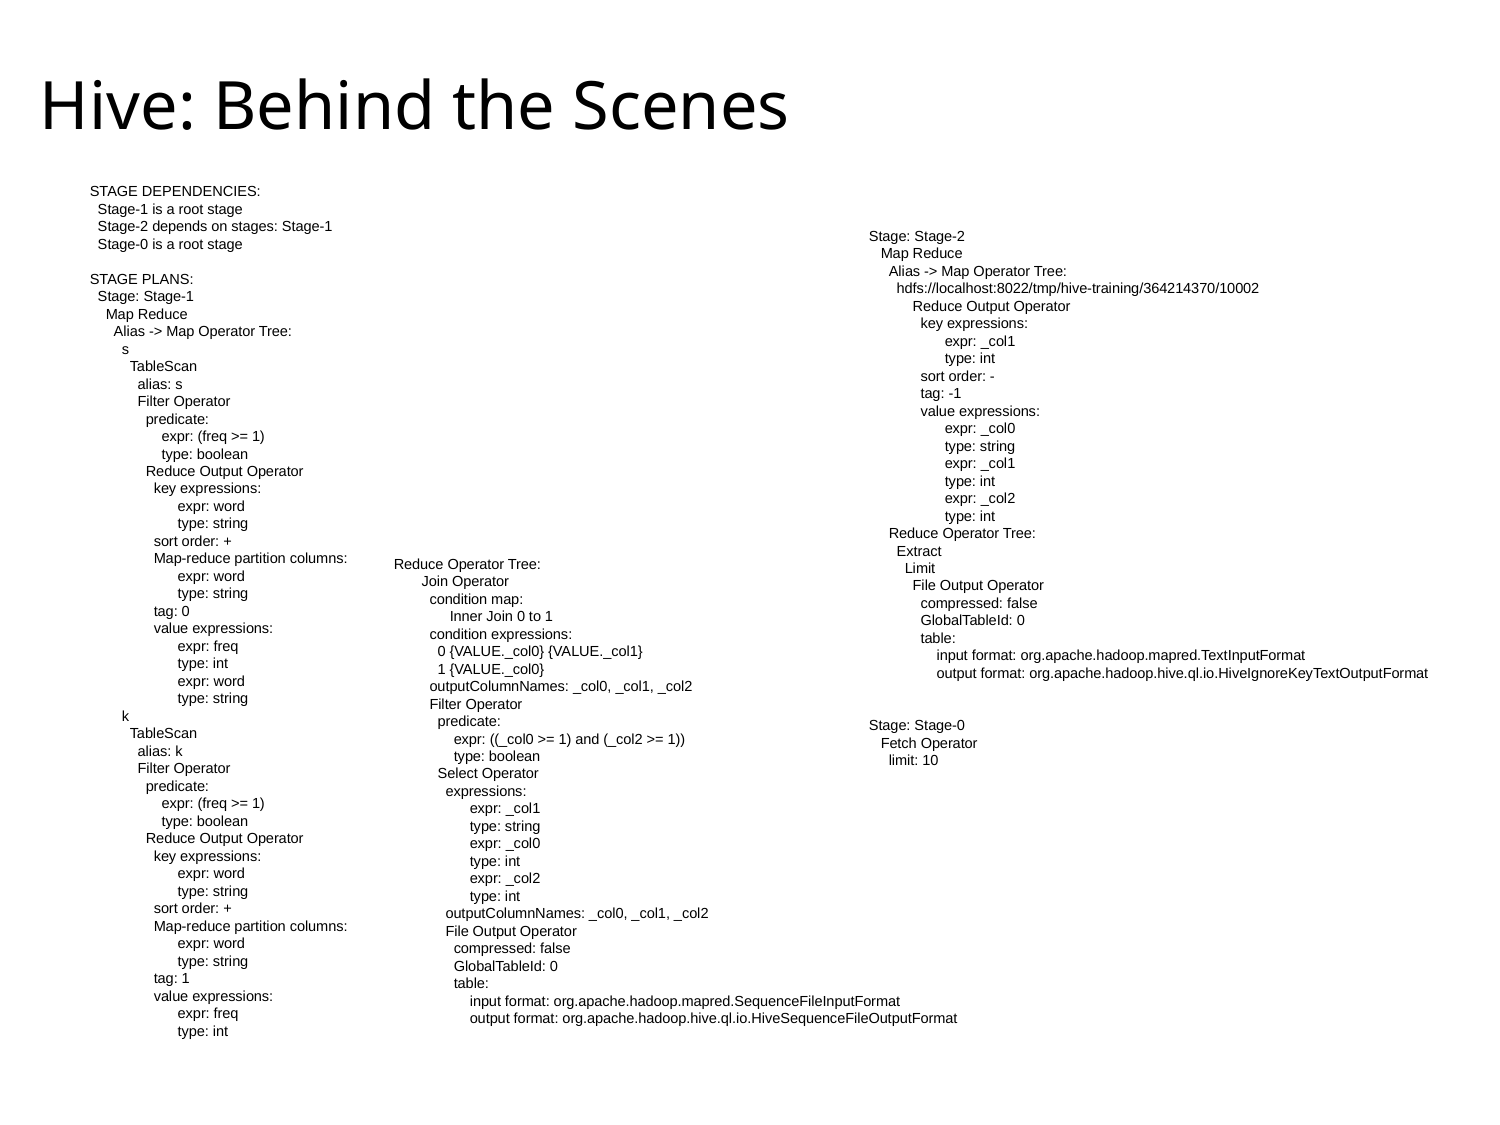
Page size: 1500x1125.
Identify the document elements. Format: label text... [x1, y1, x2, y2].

title Hive: Behind the Scenes [24, 18, 1451, 188]
text_box Stage: Stage-2 Map Reduce Alias -> Map Operator Tree: hdfs://localhost:8022/tmp/hive-training/364214370/10002 Reduce Output Operator key expressions: expr: _col1 type: int sort order: - tag: -1 value expressions: expr: _col0 type: string expr: _col1 type: int expr: _col2 type: int Reduce Operator Tree: Extract Limit File Output Operator compressed: false GlobalTableId: 0 table: input format: org.apache.hadoop.mapred.TextInputFormat output format: org.apache.hadoop.hive.ql.io.HiveIgnoreKeyTextOutputFormat Stage: Stage-0 Fetch Operator limit: 10 [849, 219, 1475, 776]
text_box STAGE DEPENDENCIES: Stage-1 is a root stage Stage-2 depends on stages: Stage-1 Stage-0 is a root stage STAGE PLANS: Stage: Stage-1 Map Reduce Alias -> Map Operator Tree: s TableScan alias: s Filter Operator predicate: expr: (freq >= 1) type: boolean Reduce Output Operator key expressions: expr: word type: string sort order: + Map-reduce partition columns: expr: word type: string tag: 0 value expressions: expr: freq type: int expr: word type: string k TableScan alias: k Filter Operator predicate: expr: (freq >= 1) type: boolean Reduce Output Operator key expressions: expr: word type: string sort order: + Map-reduce partition columns: expr: word type: string tag: 1 value expressions: expr: freq type: int [75, 174, 488, 1047]
text_box Reduce Operator Tree: Join Operator condition map: Inner Join 0 to 1 condition expressions: 0 {VALUE._col0} {VALUE._col1} 1 {VALUE._col0} outputColumnNames: _col0, _col1, _col2 Filter Operator predicate: expr: ((_col0 >= 1) and (_col2 >= 1)) type: boolean Select Operator expressions: expr: _col1 type: string expr: _col0 type: int expr: _col2 type: int outputColumnNames: _col0, _col1, _col2 File Output Operator compressed: false GlobalTableId: 0 table: input format: org.apache.hadoop.mapred.SequenceFileInputFormat output format: org.apache.hadoop.hive.ql.io.HiveSequenceFileOutputFormat [374, 547, 1063, 1069]
